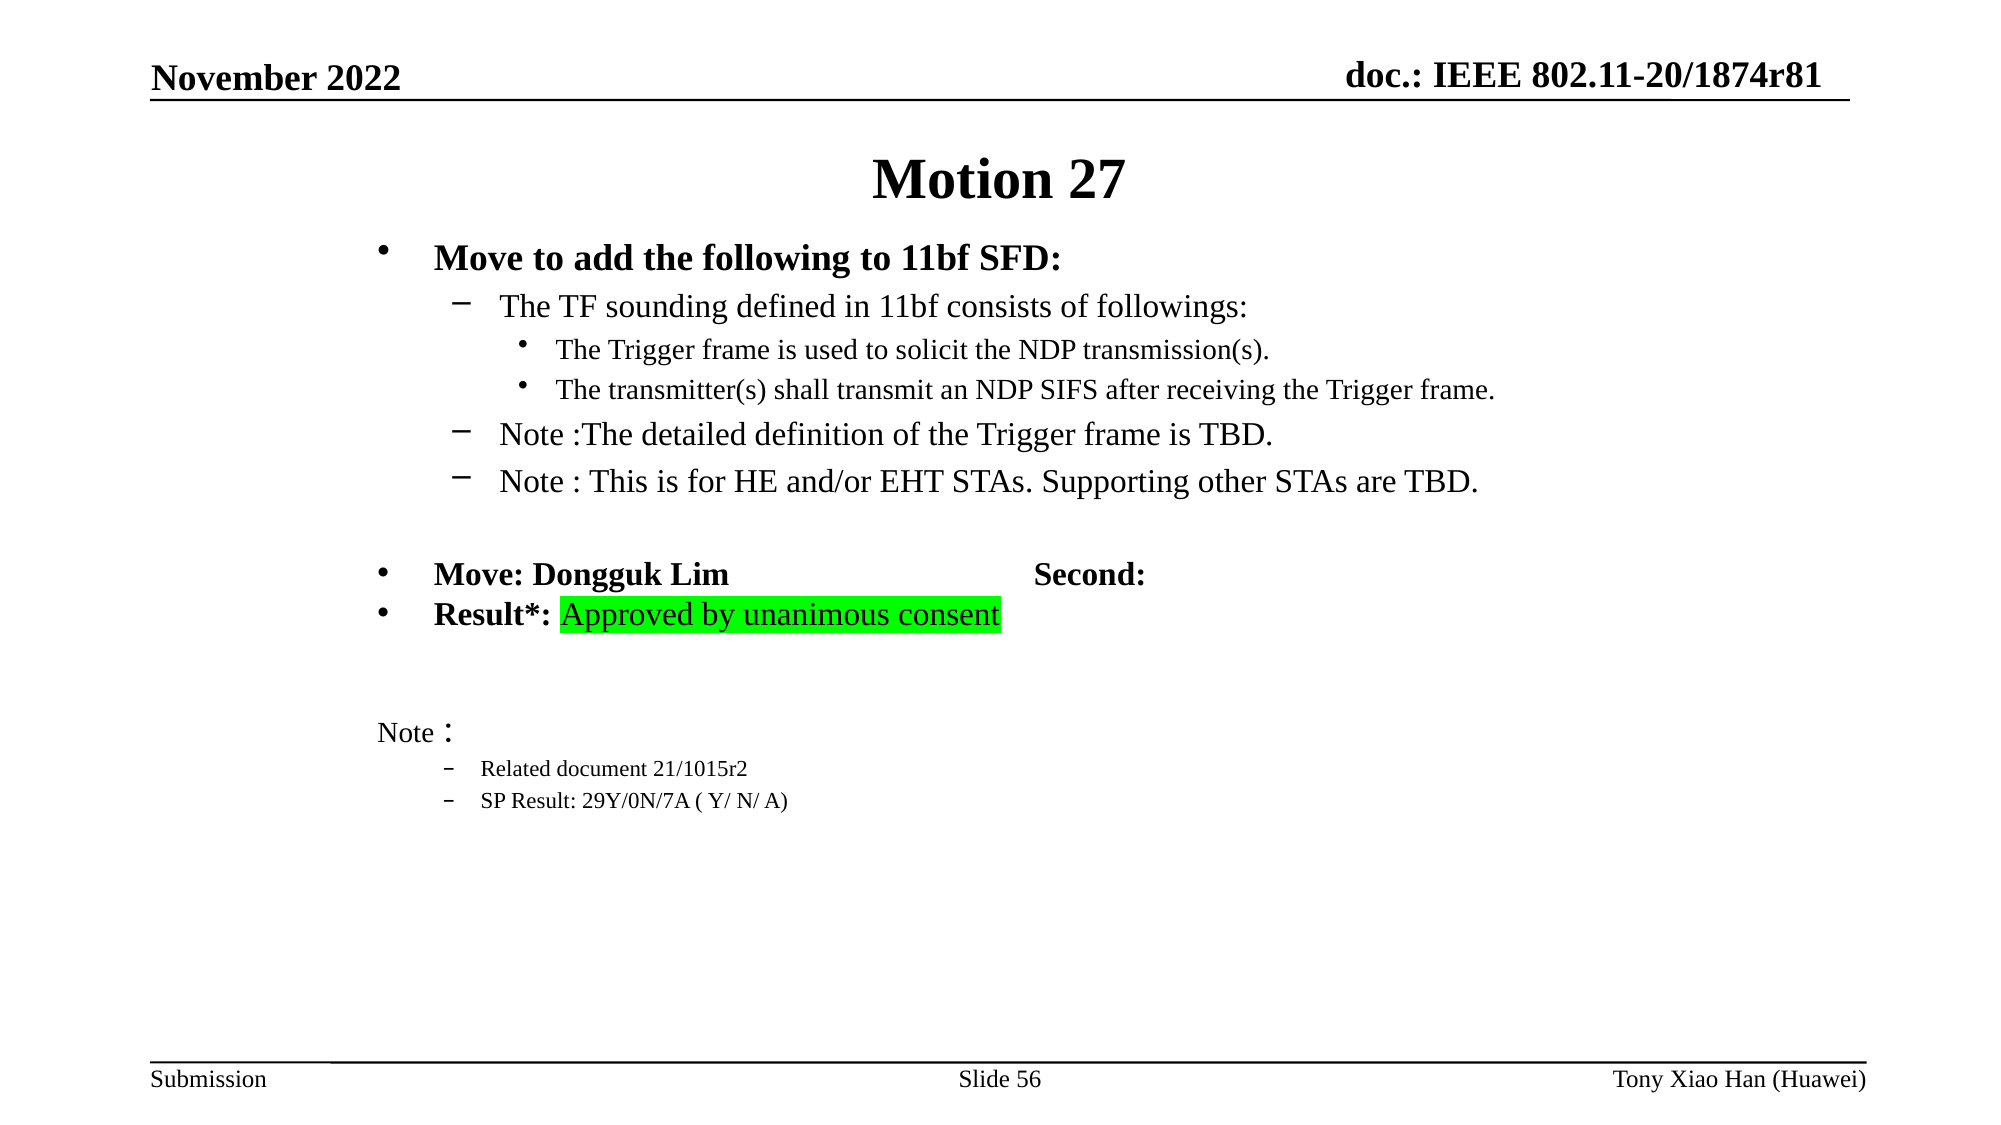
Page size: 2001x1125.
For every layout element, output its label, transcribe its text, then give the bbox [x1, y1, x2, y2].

text_box Motion 27 [362, 87, 1638, 224]
text_box Move to add the following to 11bf SFD: The TF sounding defined in 11bf consists of followings: The Trigger frame is used to solicit the NDP transmission(s). The transmitter(s) shall transmit an NDP SIFS after receiving the Trigger frame. Note :The detailed definition of the Trigger frame is TBD. Note : This is for HE and/or EHT STAs. Supporting other STAs are TBD. Move: Dongguk Lim Second: Result*: Approved by unanimous consent Note： Related document 21/1015r2 SP Result: 29Y/0N/7A ( Y/ N/ A) [362, 224, 1638, 1025]
